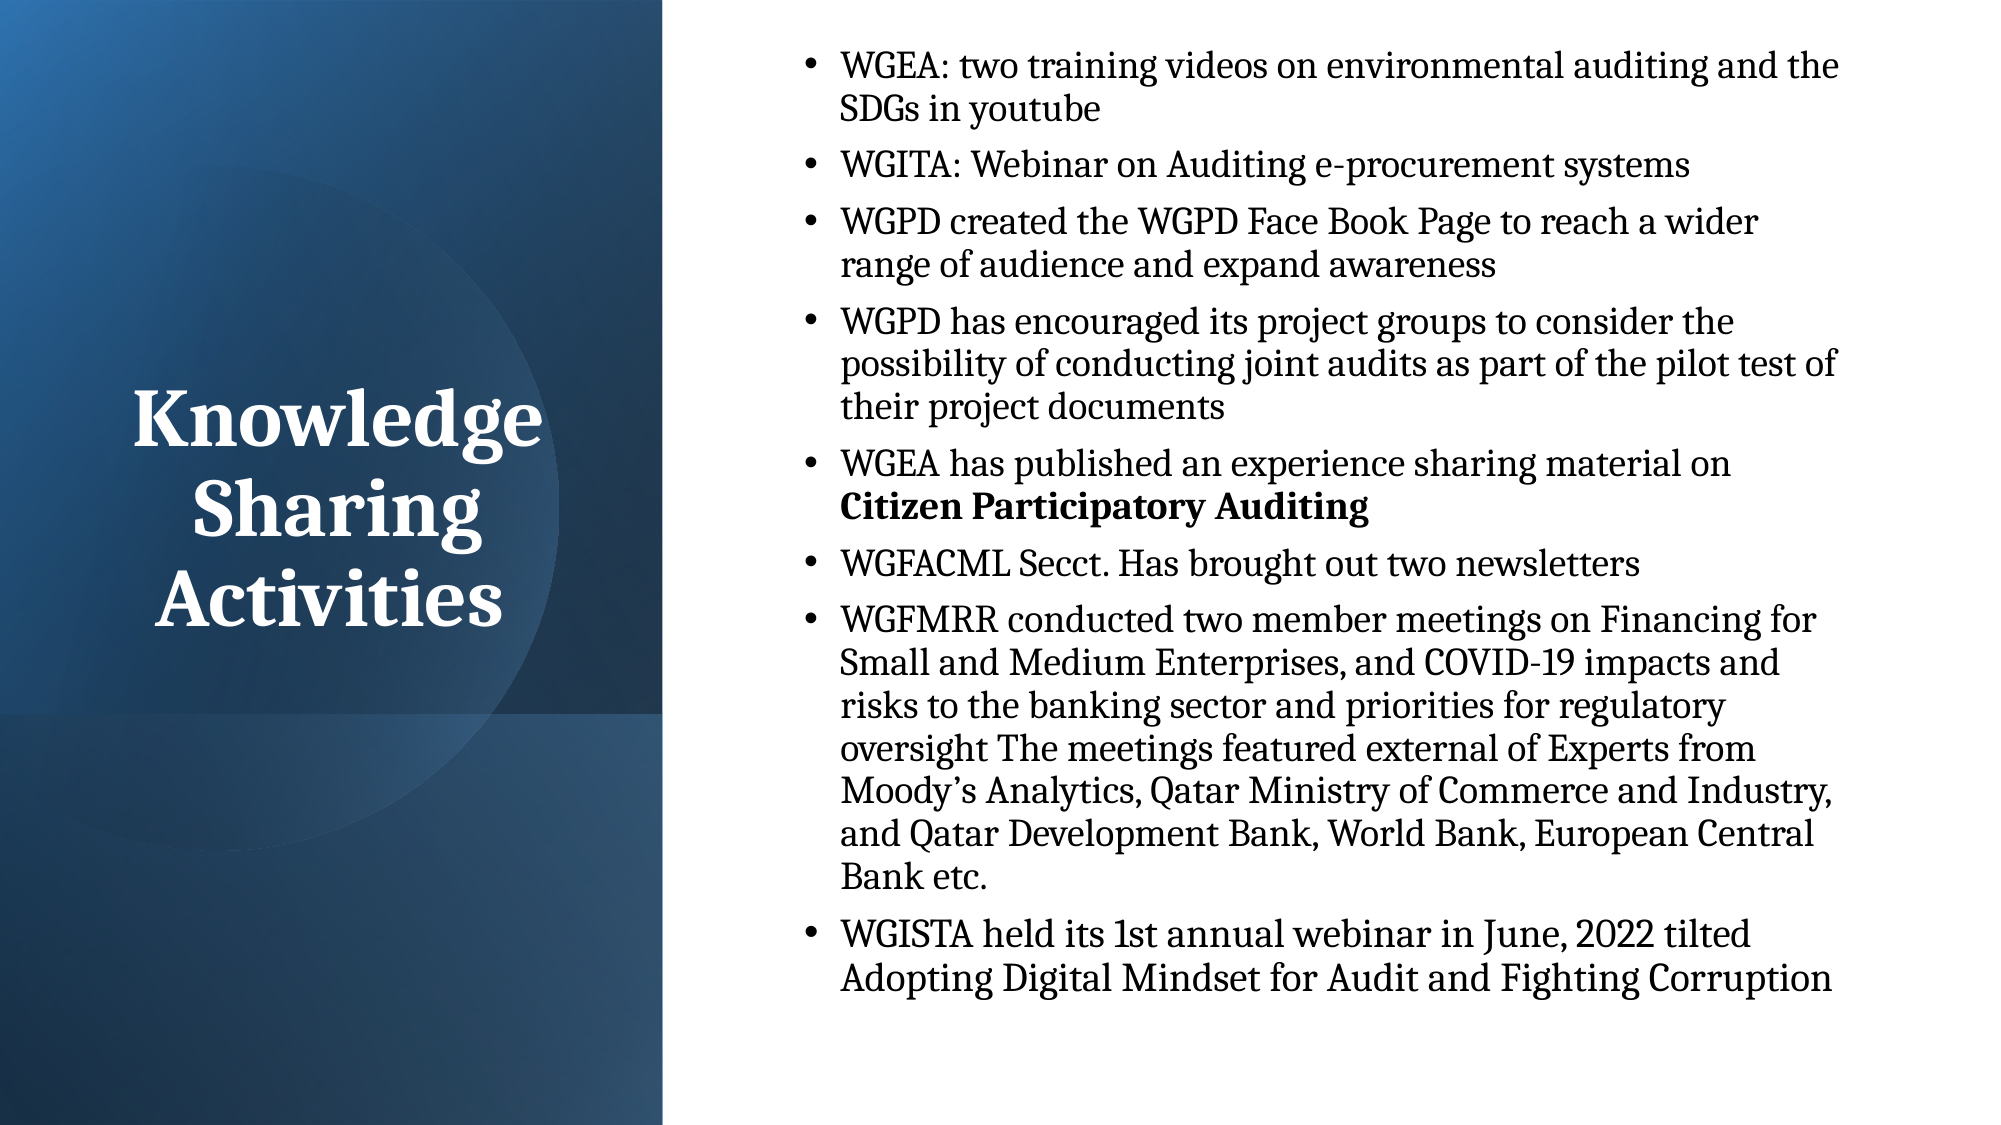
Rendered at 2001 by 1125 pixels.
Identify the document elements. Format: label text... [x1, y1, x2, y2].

list WGEA: two training videos on environmental auditing and the SDGs in youtube WGITA: Webinar on Auditing e-procurement systems WGPD created the WGPD Face Book Page to reach a wider range of audience and expand awareness WGPD has encouraged its project groups to consider the possibility of conducting joint audits as part of the pilot test of their project documents WGEA has published an experience sharing material on Citizen Participatory Auditing WGFACML Secct. Has brought out two newsletters WGFMRR conducted two member meetings on Financing for Small and Medium Enterprises, and COVID-19 impacts and risks to the banking sector and priorities for regulatory oversight The meetings featured external of Experts from Moody’s Analytics, Qatar Ministry of Commerce and Industry, and Qatar Development Bank, World Bank, European Central Bank etc. WGISTA held its 1st annual webinar in June, 2022 tilted Adopting Digital Mindset for Audit and Fighting Corruption [789, 28, 1865, 1017]
title Knowledge Sharing Activities [76, 96, 602, 652]
text_box [0, 0, 663, 1124]
text_box [663, 0, 2000, 1125]
